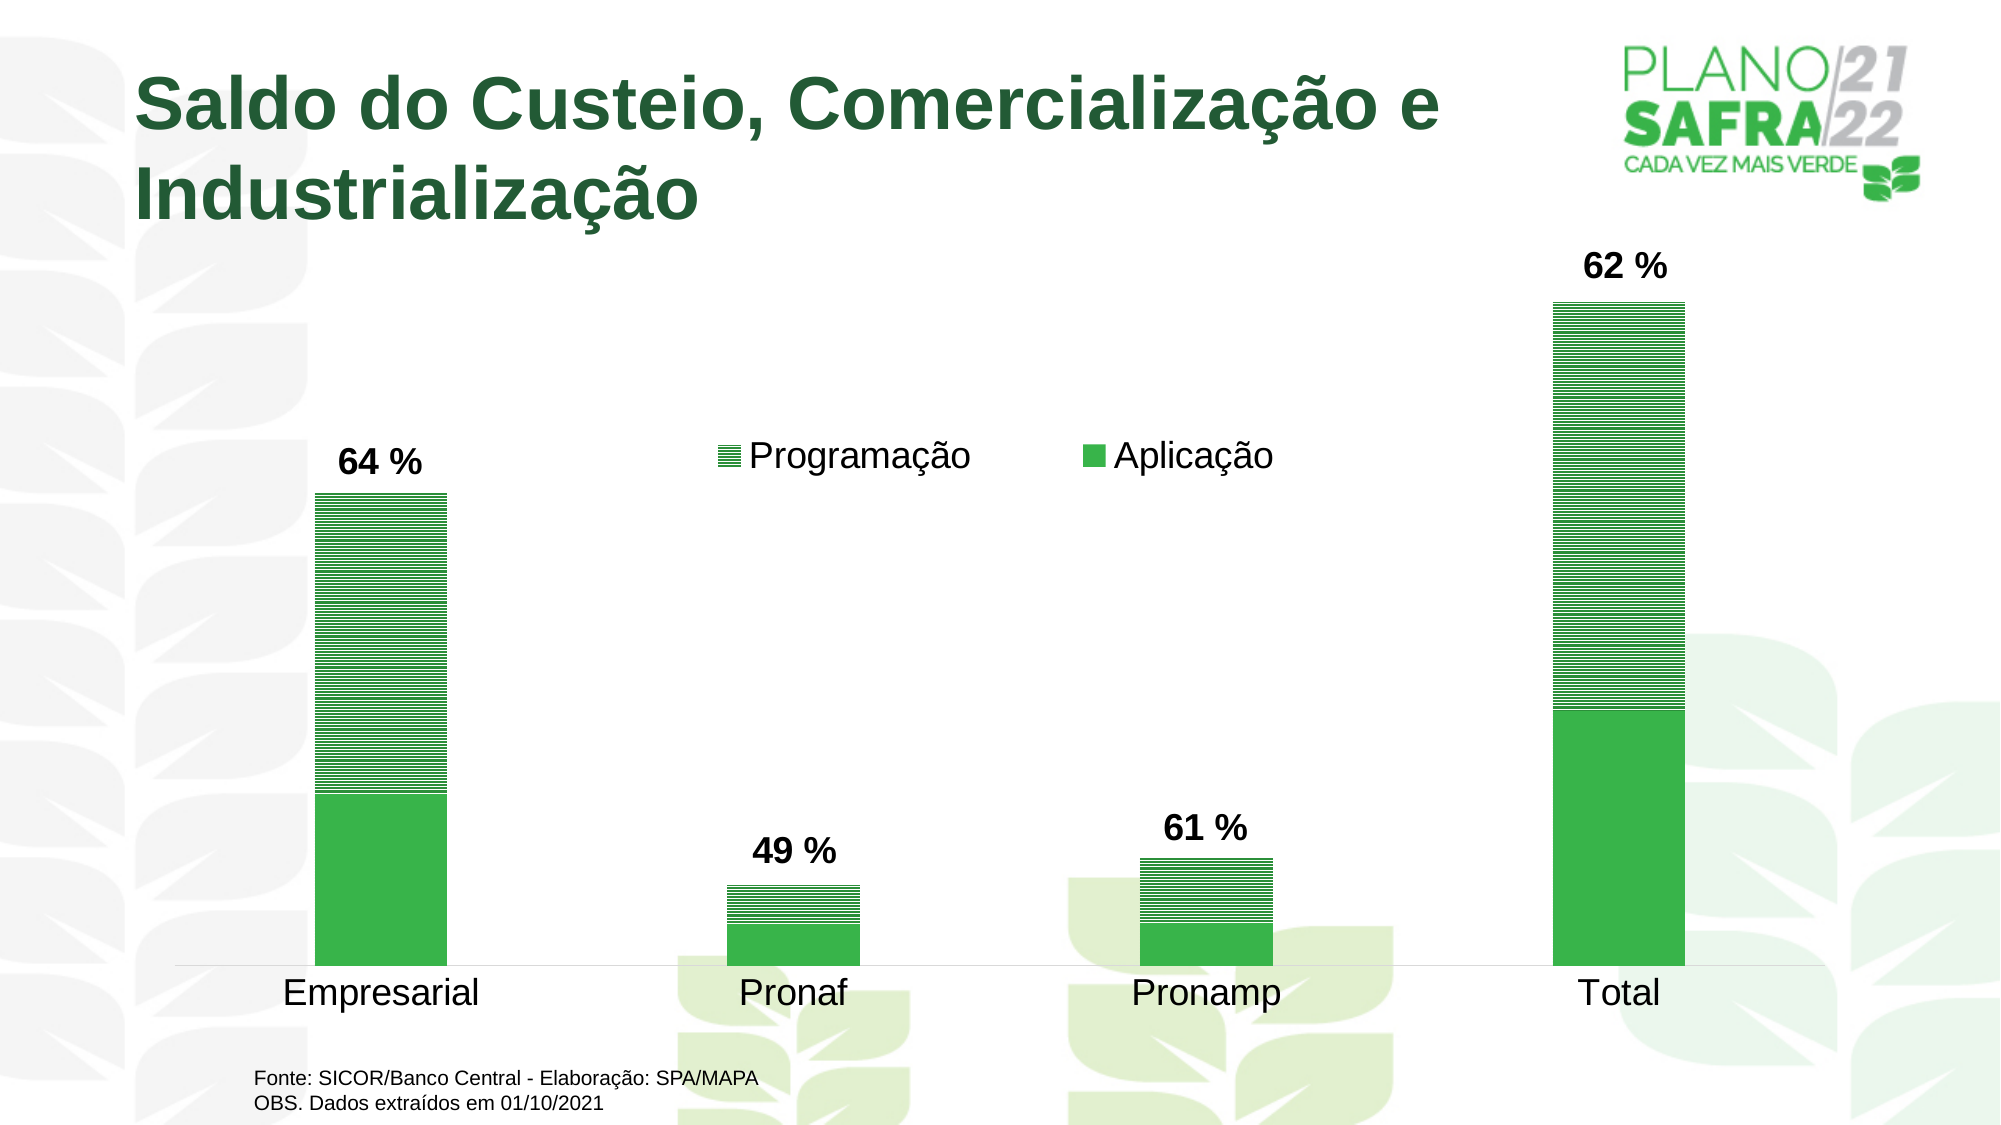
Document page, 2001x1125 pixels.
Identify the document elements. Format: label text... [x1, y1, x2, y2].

text_box Saldo do Custeio, Comercialização e Industrialização [114, 44, 1606, 245]
text_box Fonte: SICOR/Banco Central - Elaboração: SPA/MAPA OBS. Dados extraídos em 01/10/2021 [239, 1056, 924, 1122]
chart [151, 236, 1848, 1052]
picture [0, 0, 2000, 1125]
